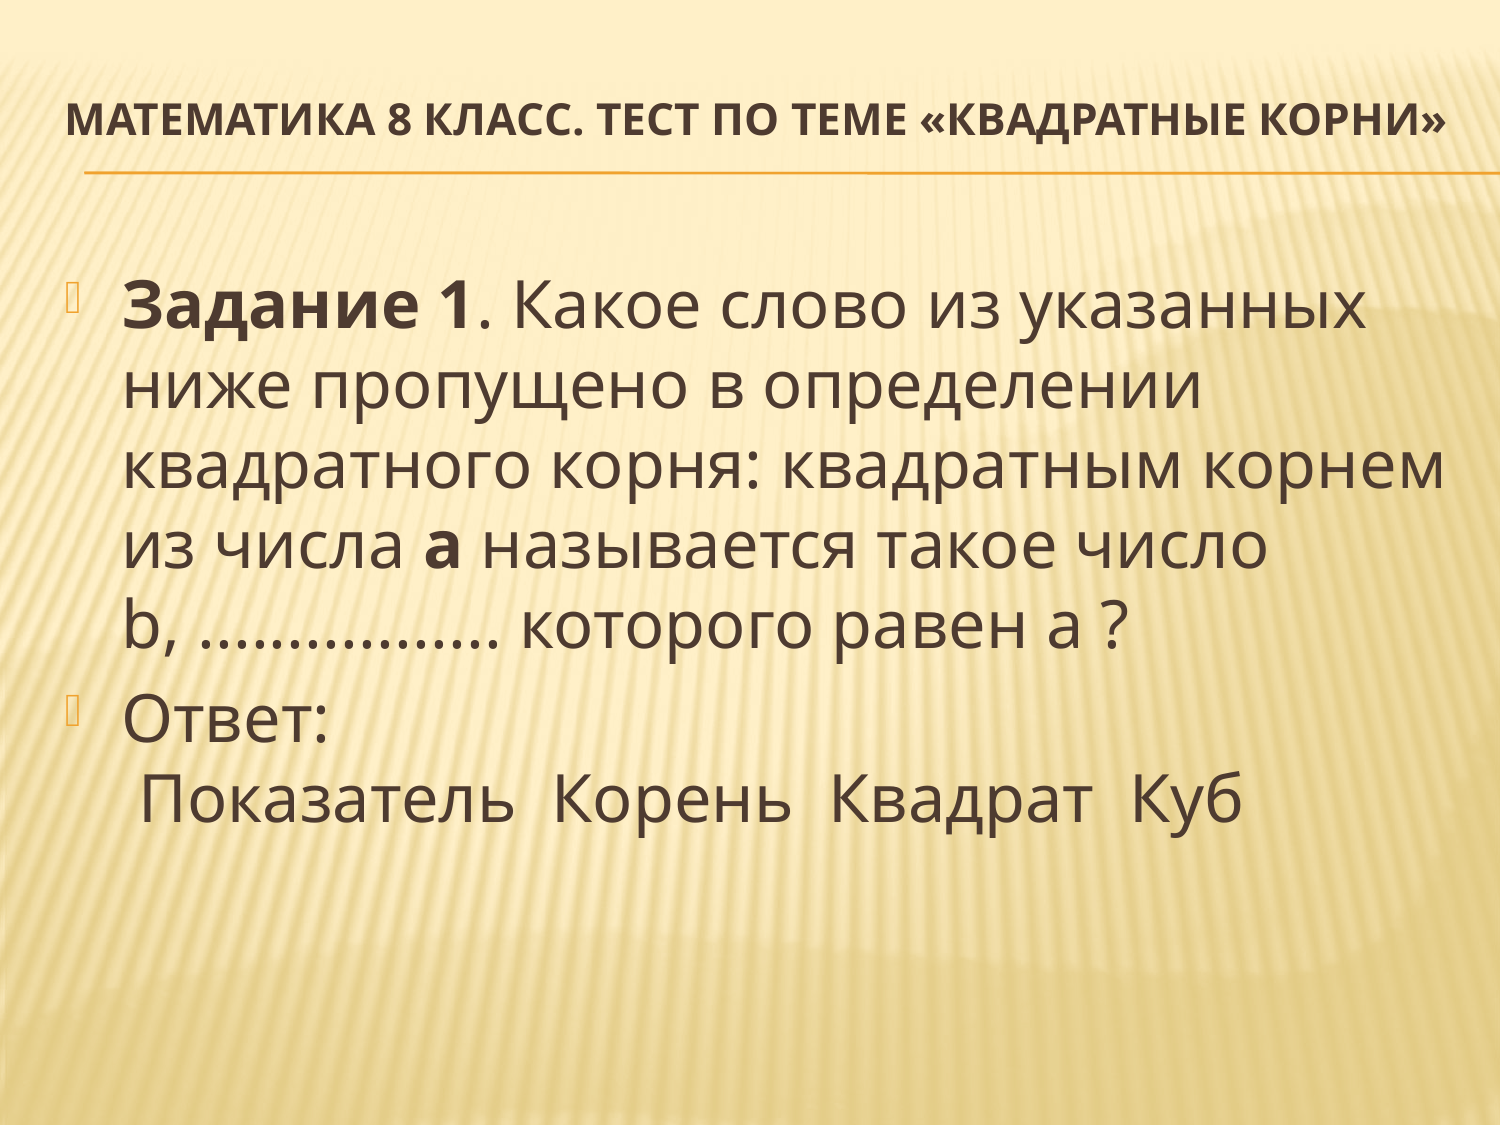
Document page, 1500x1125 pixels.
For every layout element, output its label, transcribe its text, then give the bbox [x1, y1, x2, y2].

list Задание 1. Какое слово из указанных ниже пропущено в определении квадратного корня: квадратным корнем из числа а называется такое число b, ................. которого равен а ? Ответ: Показатель Корень Квадрат Куб [50, 254, 1475, 998]
title Математика 8 класс. Тест по теме «квадратные корни» [50, 75, 1475, 213]
